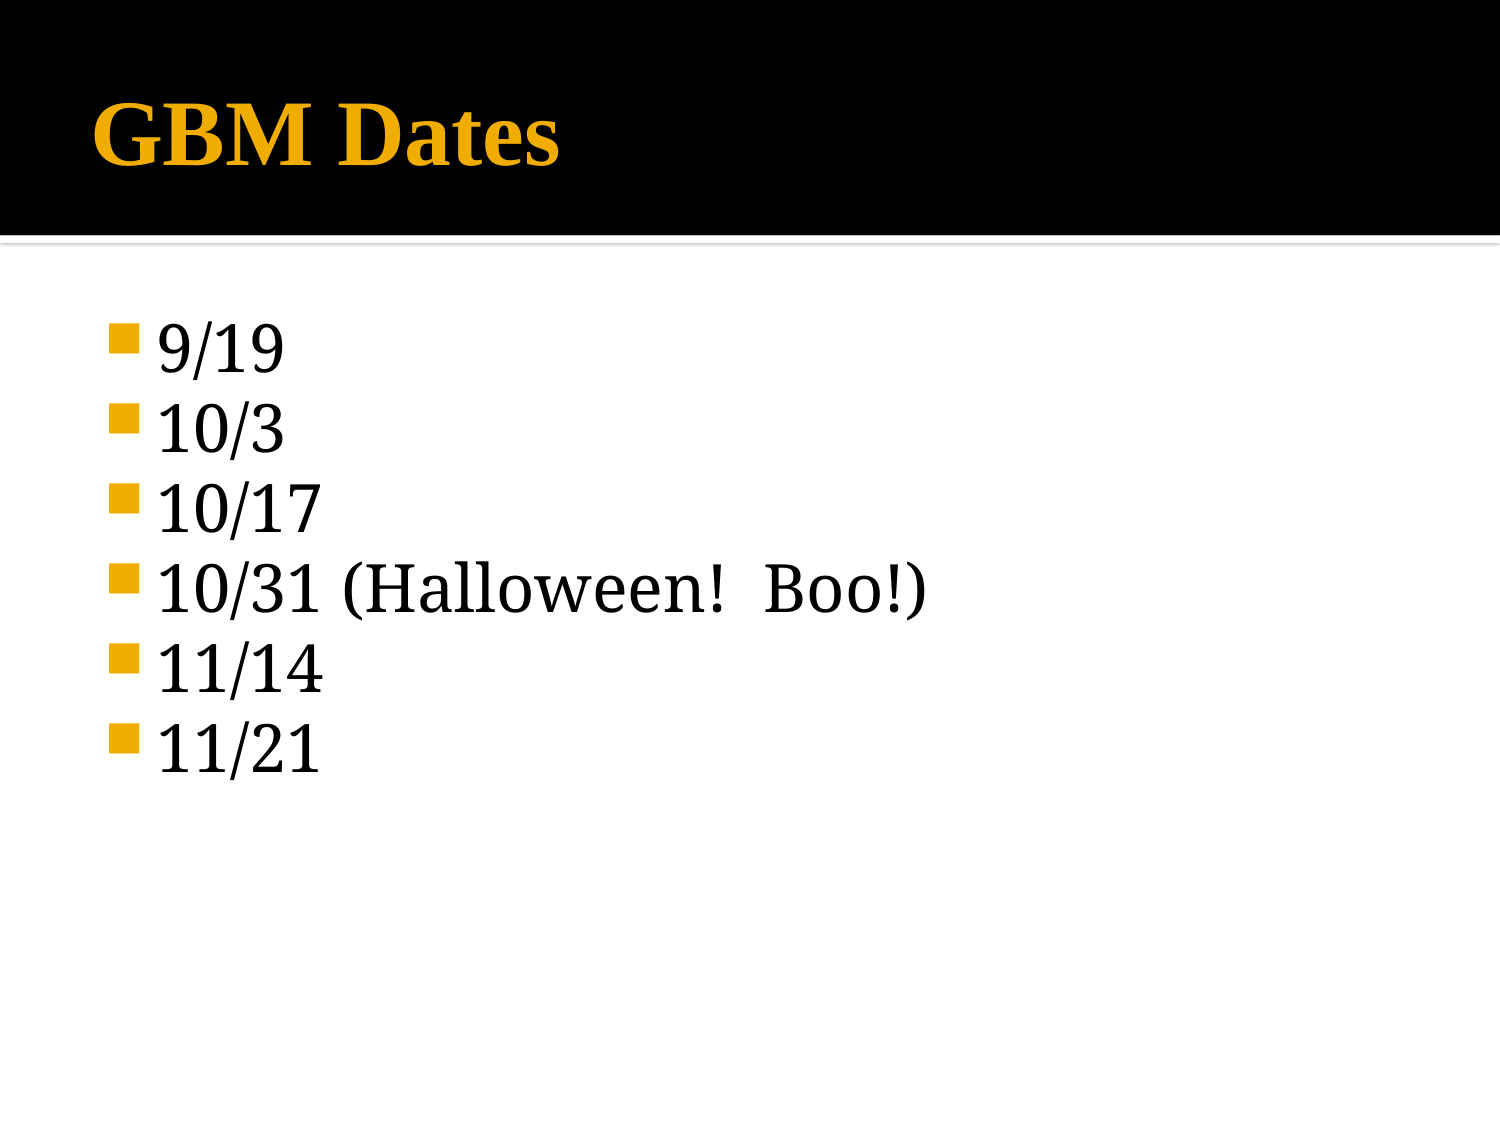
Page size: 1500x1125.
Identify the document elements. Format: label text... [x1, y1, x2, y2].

list 9/19 10/3 10/17 10/31 (Halloween! Boo!) 11/14 11/21 [75, 291, 1425, 1050]
title GBM Dates [75, 25, 1425, 231]
